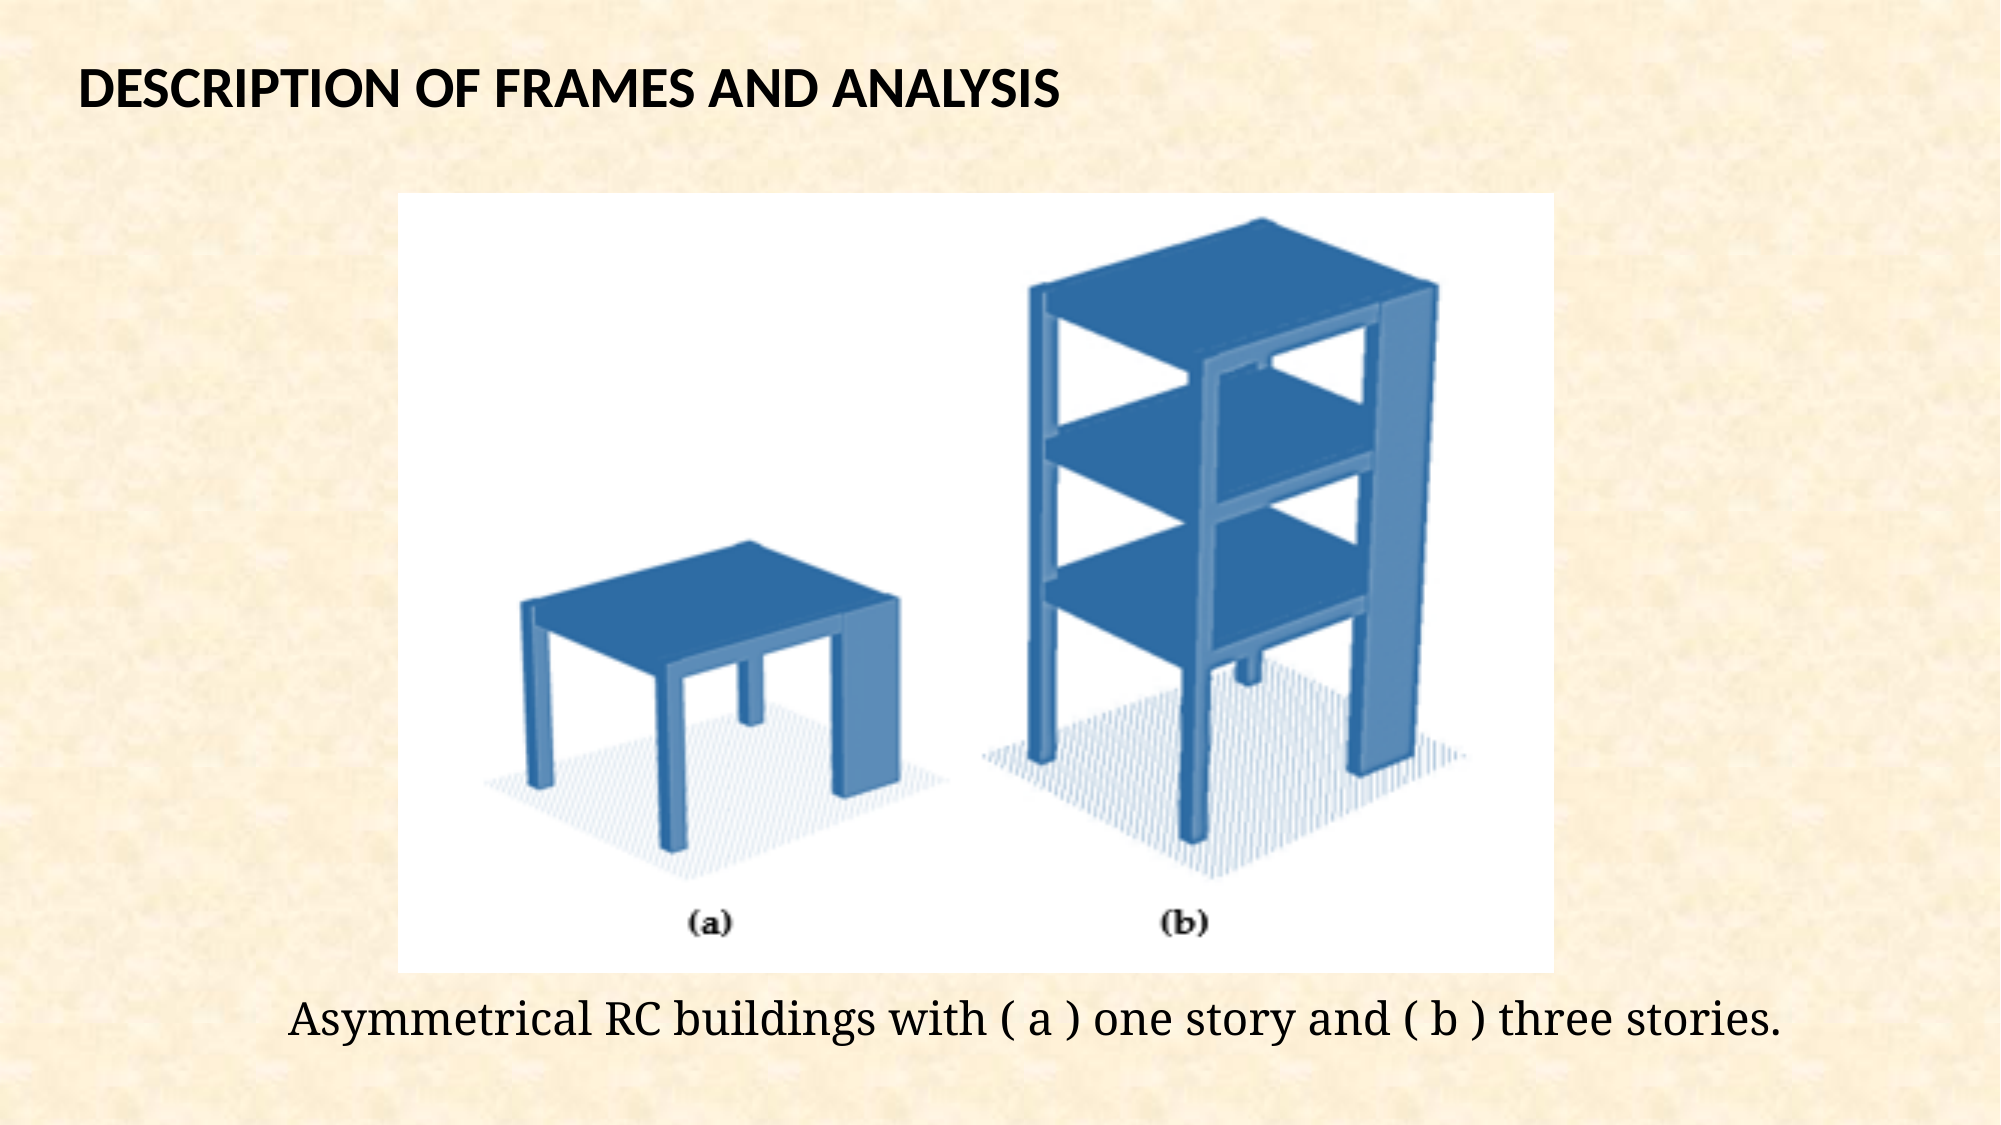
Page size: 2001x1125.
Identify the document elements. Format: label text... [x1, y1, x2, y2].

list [398, 193, 1554, 973]
text_box DESCRIPTION OF FRAMES AND ANALYSIS [63, 41, 1131, 127]
picture [0, 0, 2001, 1125]
text_box Asymmetrical RC buildings with ( a ) one story and ( b ) three stories. [0, 986, 1800, 1054]
